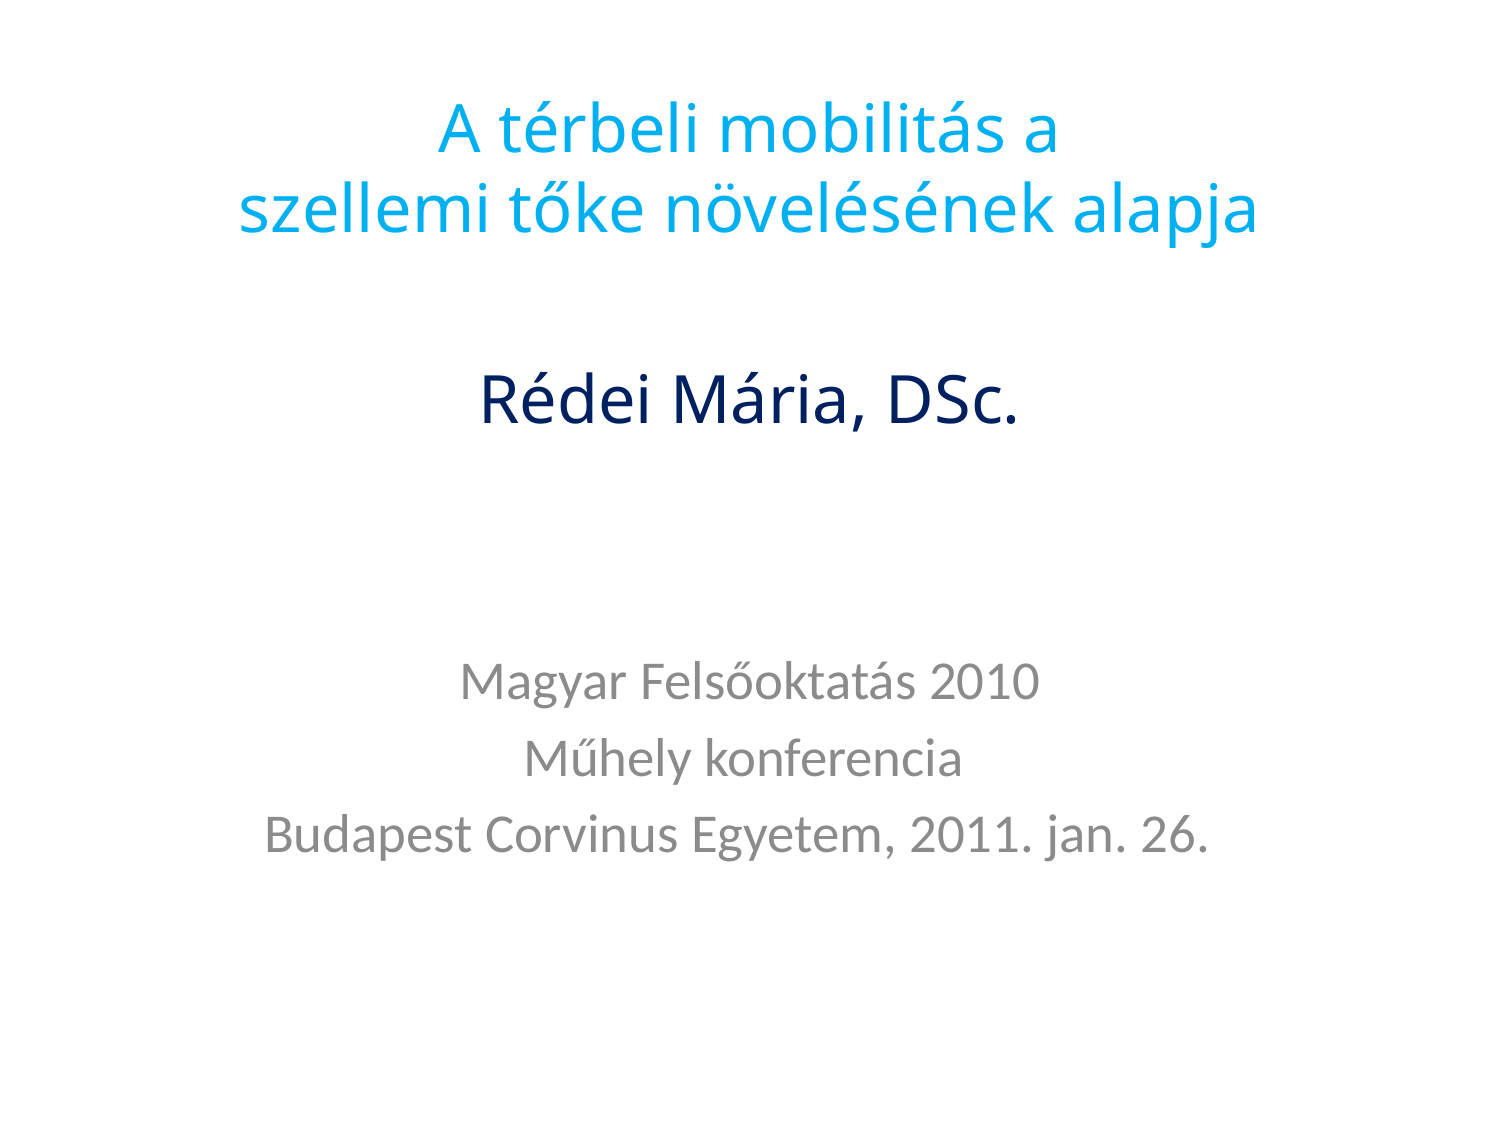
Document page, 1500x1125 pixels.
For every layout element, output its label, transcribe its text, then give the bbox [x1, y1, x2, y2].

title A térbeli mobilitás a szellemi tőke növelésének alapja Rédei Mária, DSc. [112, 54, 1388, 468]
subtitle Magyar Felsőoktatás 2010 Műhely konferencia Budapest Corvinus Egyetem, 2011. jan. 26. [225, 637, 1275, 925]
